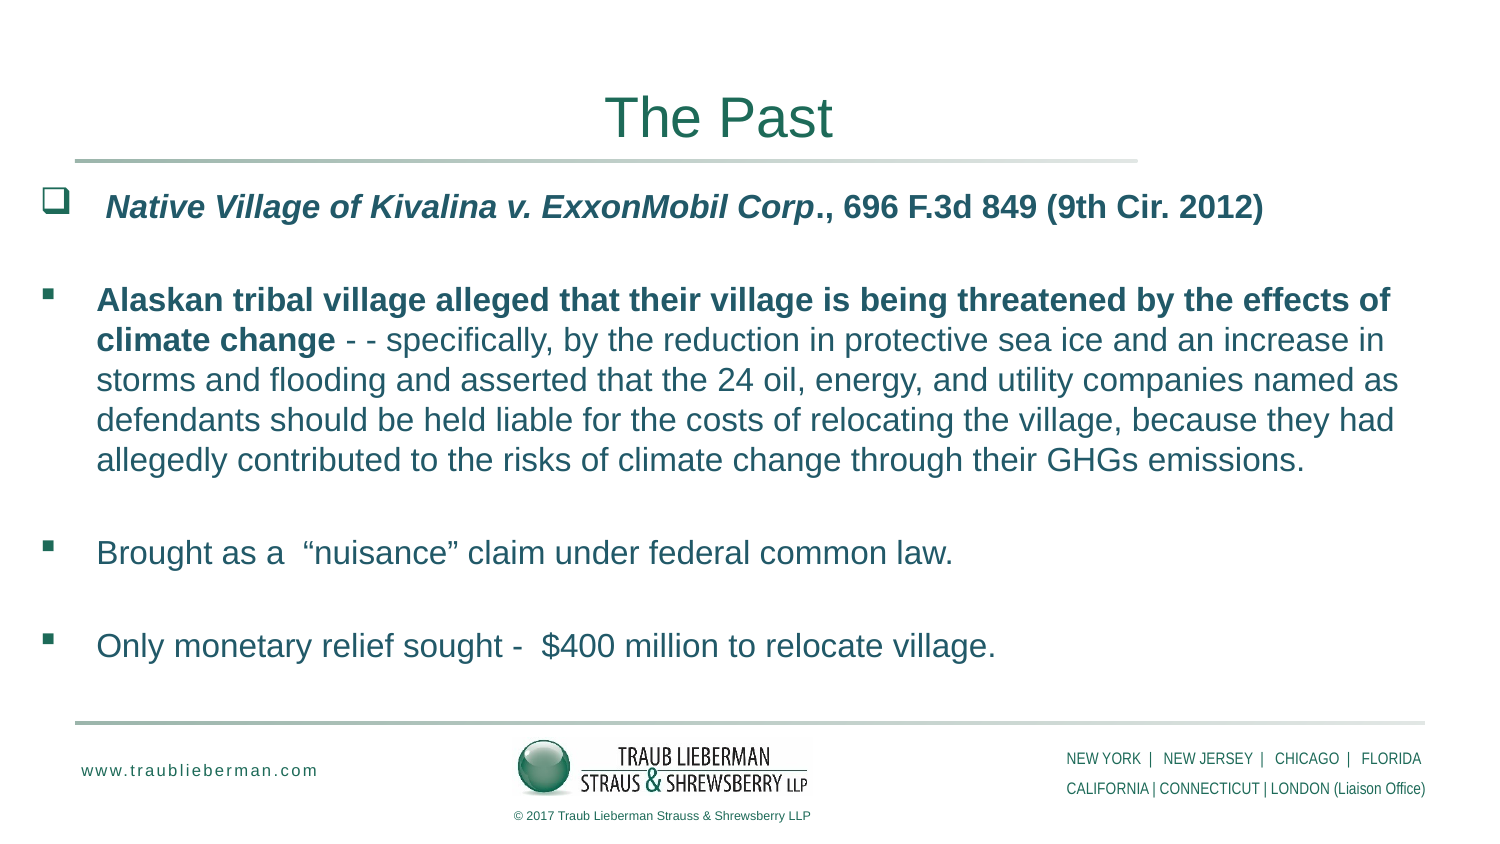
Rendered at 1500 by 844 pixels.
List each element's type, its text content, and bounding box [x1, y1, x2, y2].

title The Past [150, 71, 1288, 157]
picture [512, 769, 813, 796]
list Native Village of Kivalina v. ExxonMobil Corp., 696 F.3d 849 (9th Cir. 2012) Alaskan tribal village alleged that their village is being threatened by the effects of climate change - - specifically, by the reduction in protective sea ice and an increase in storms and flooding and asserted that the 24 oil, energy, and utility companies named as defendants should be held liable for the costs of relocating the village, because they had allegedly contributed to the risks of climate change through their GHGs emissions. Brought as a “nuisance” claim under federal common law. Only monetary relief sought - $400 million to relocate village. [24, 178, 1463, 769]
